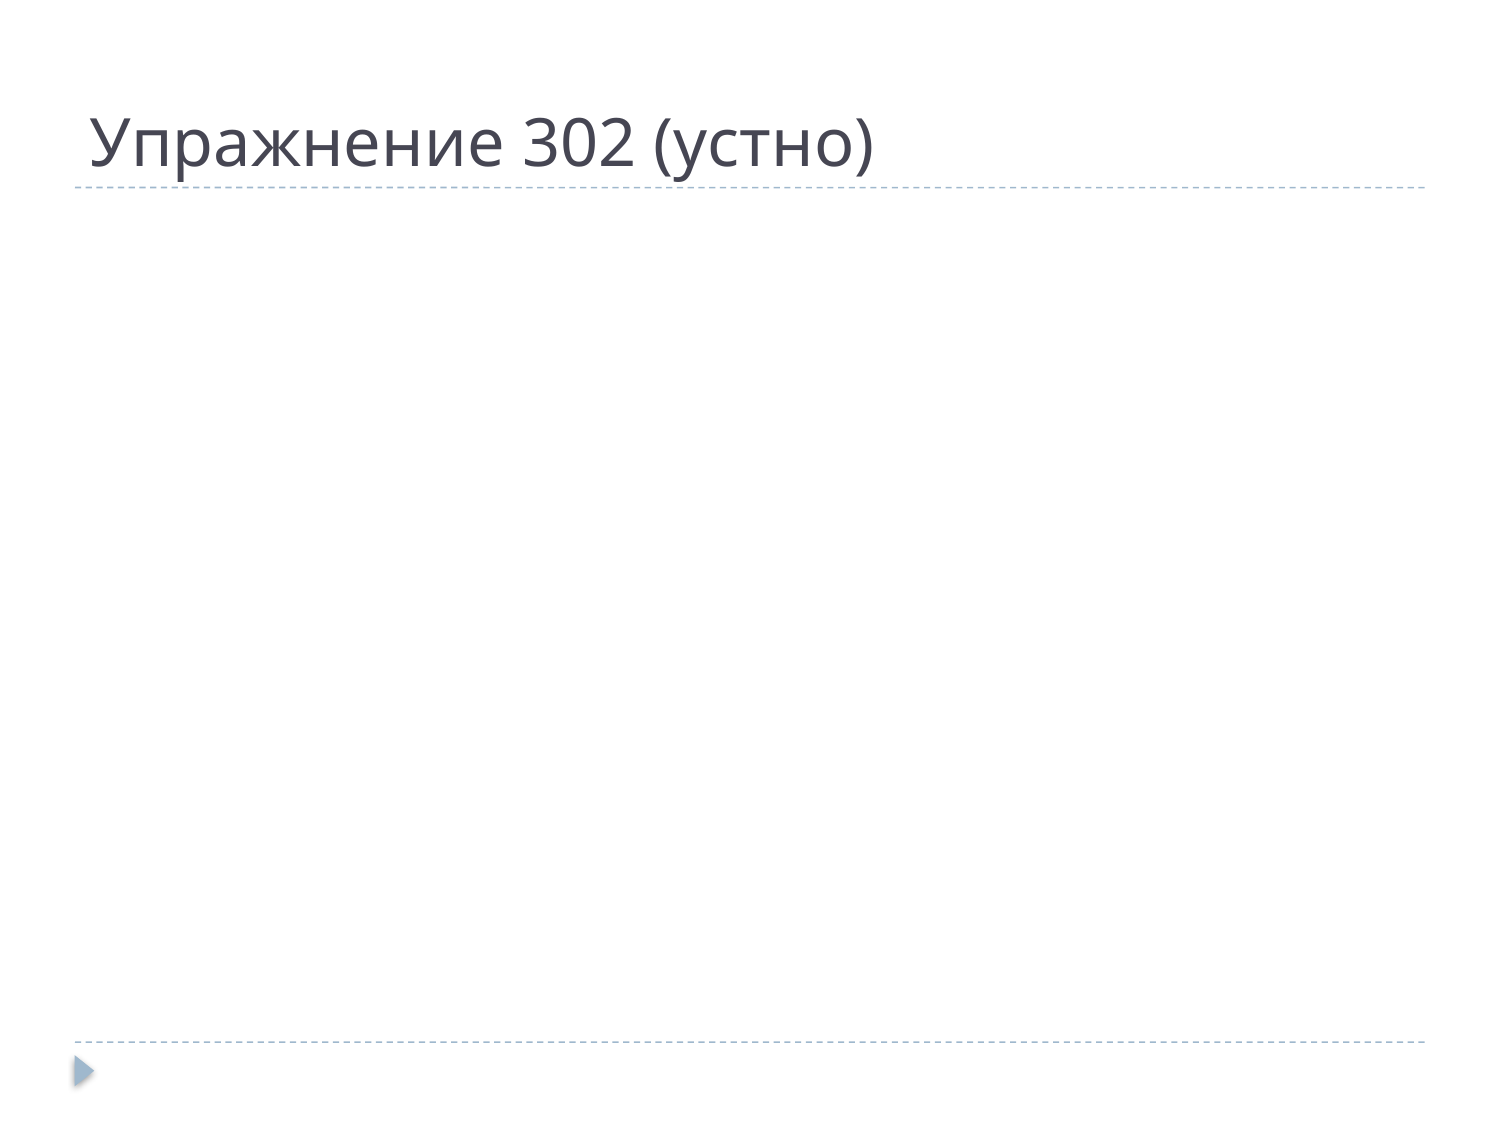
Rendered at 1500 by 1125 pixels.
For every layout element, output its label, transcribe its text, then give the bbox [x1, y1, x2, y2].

title Упражнение 302 (устно) [75, 24, 1425, 188]
